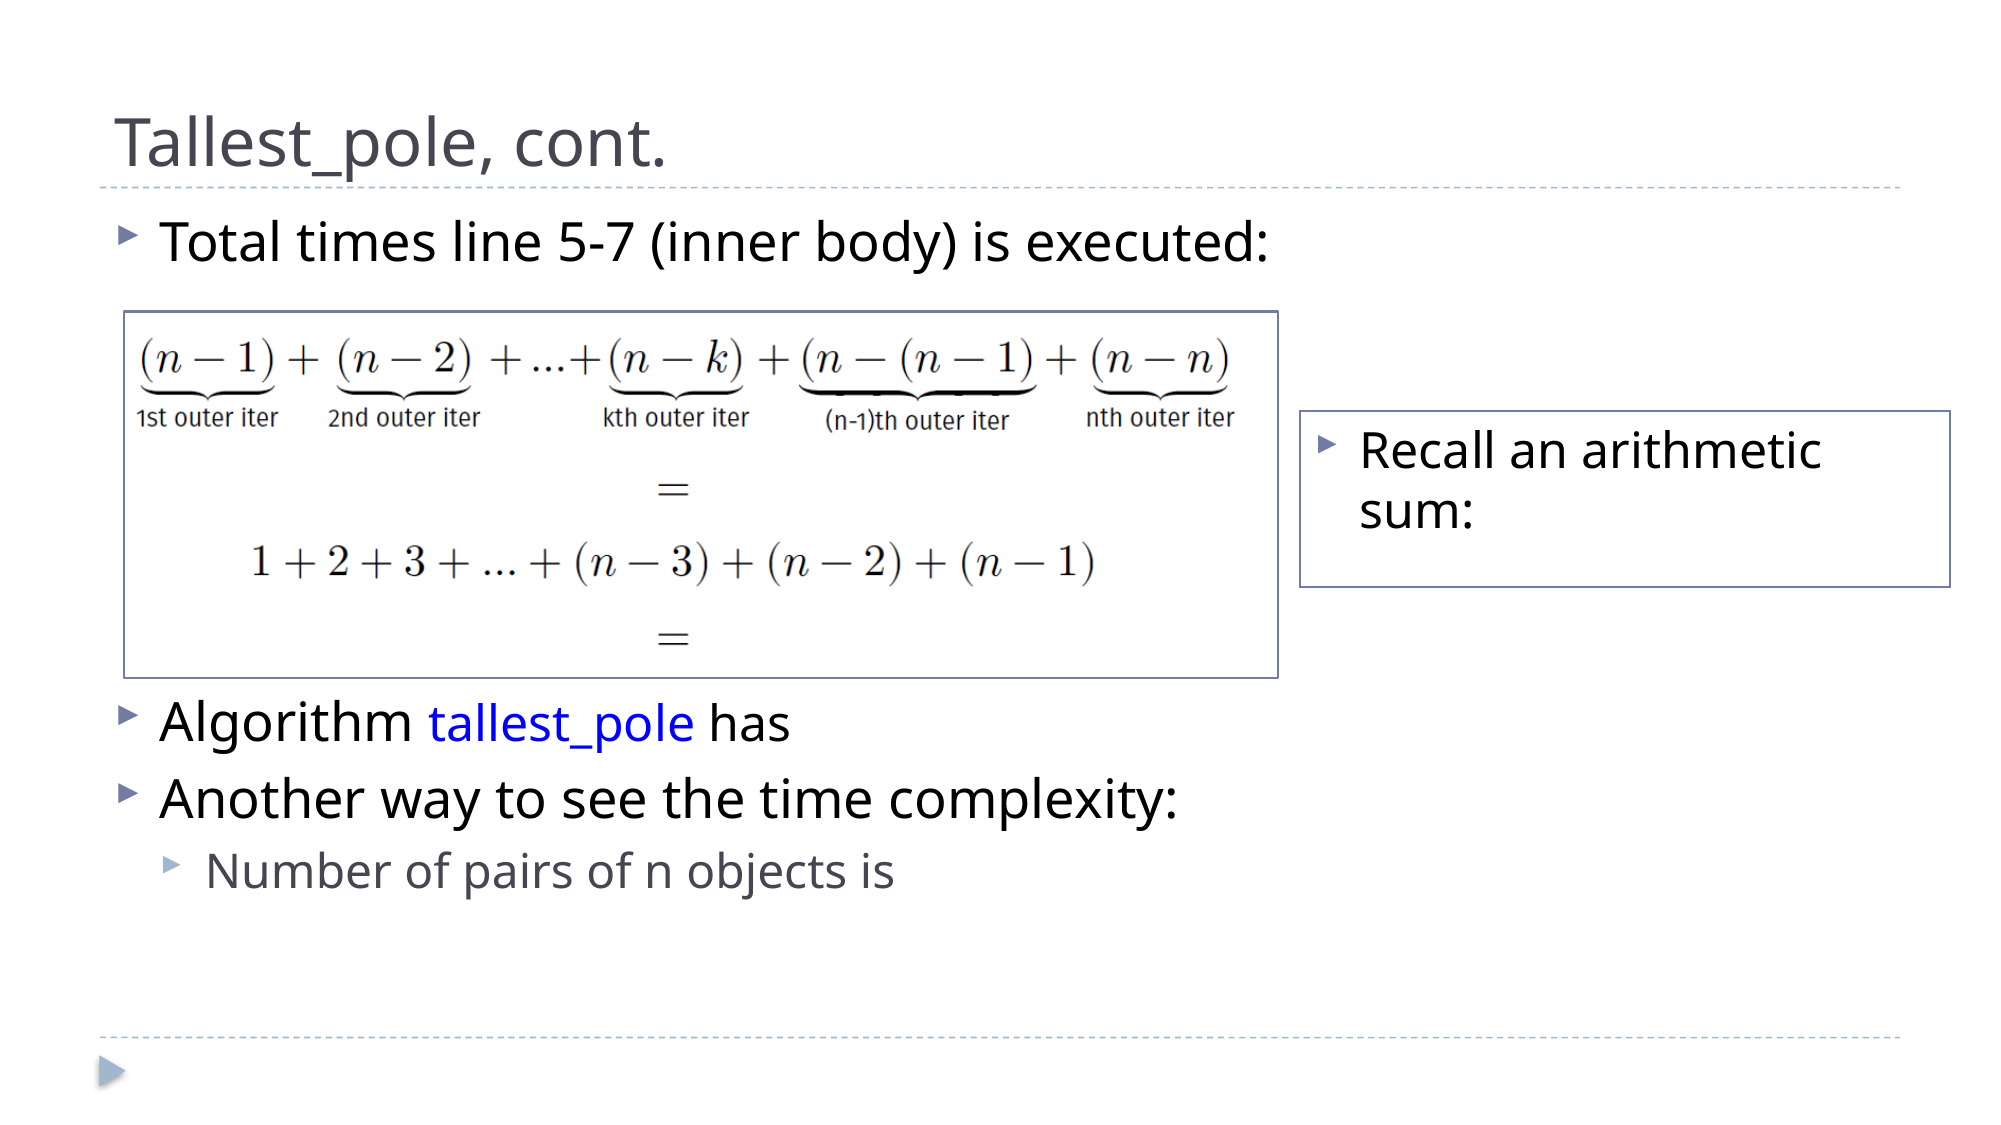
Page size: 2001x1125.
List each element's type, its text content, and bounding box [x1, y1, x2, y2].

picture [124, 312, 1278, 678]
title Tallest_pole, cont. [99, 24, 1901, 188]
